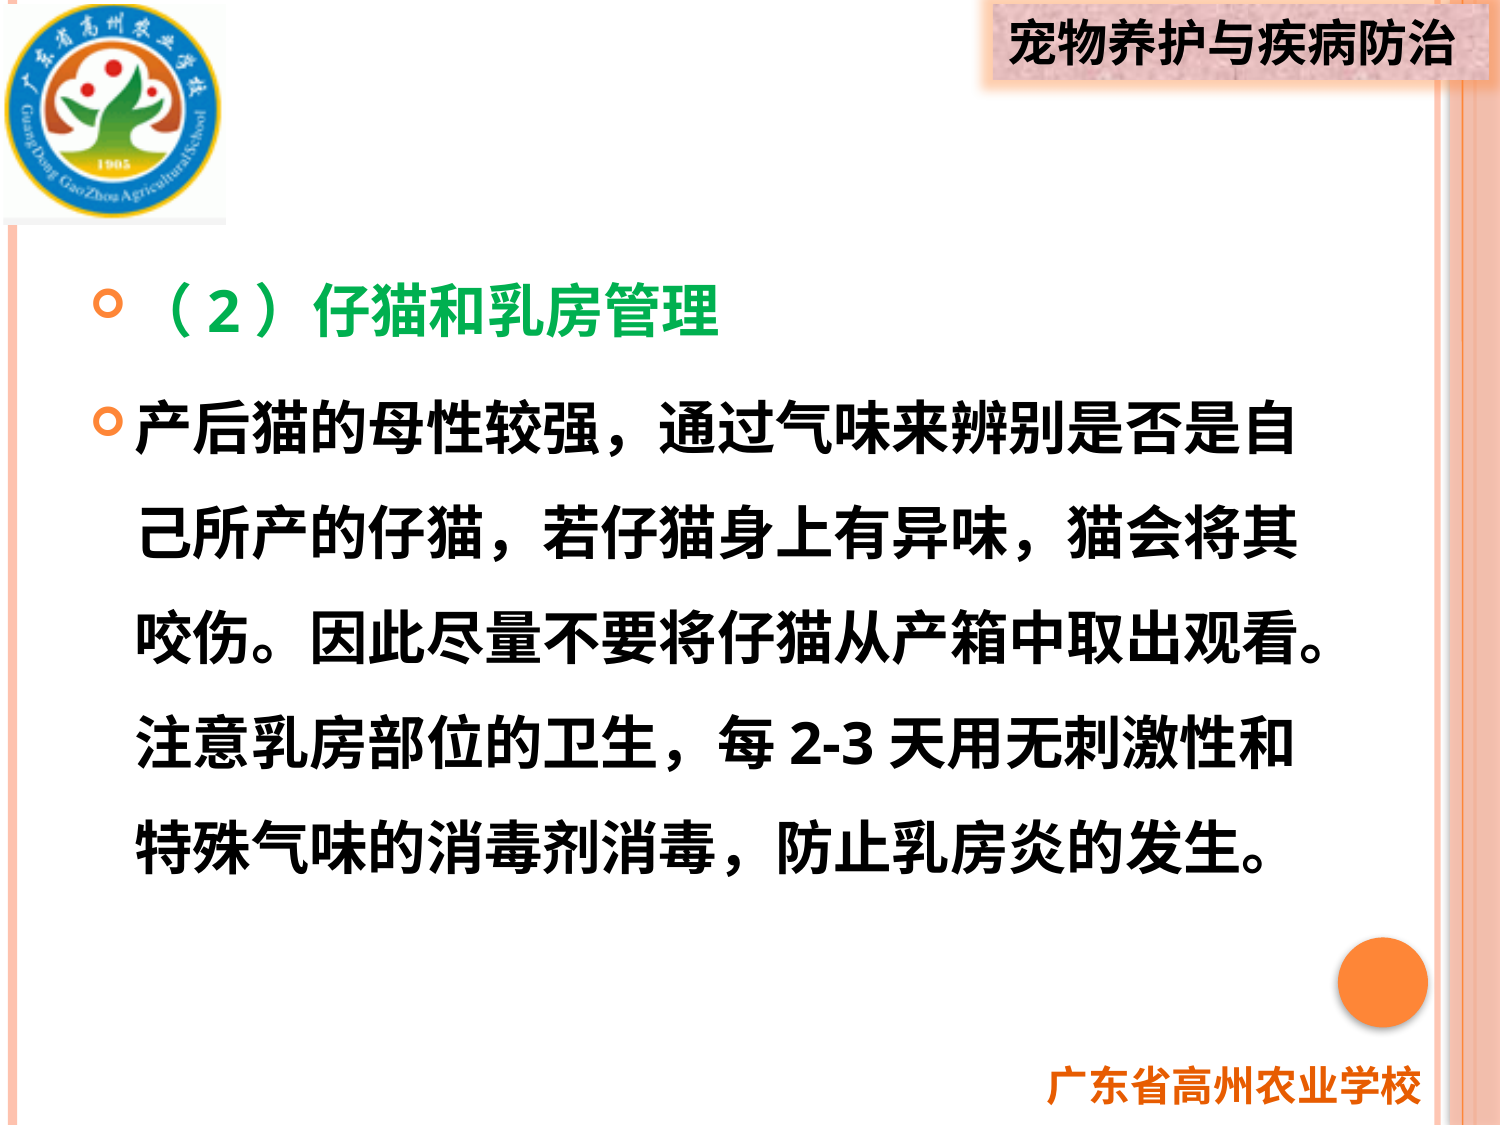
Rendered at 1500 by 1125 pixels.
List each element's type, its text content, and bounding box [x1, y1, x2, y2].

picture [992, 4, 1489, 80]
list （2）仔猫和乳房管理 产后猫的母性较强，通过气味来辨别是否是自己所产的仔猫，若仔猫身上有异味，猫会将其咬伤。因此尽量不要将仔猫从产箱中取出观看。注意乳房部位的卫生，每2-3天用无刺激性和特殊气味的消毒剂消毒，防止乳房炎的发生。 [75, 231, 1329, 1062]
picture [3, 4, 226, 225]
